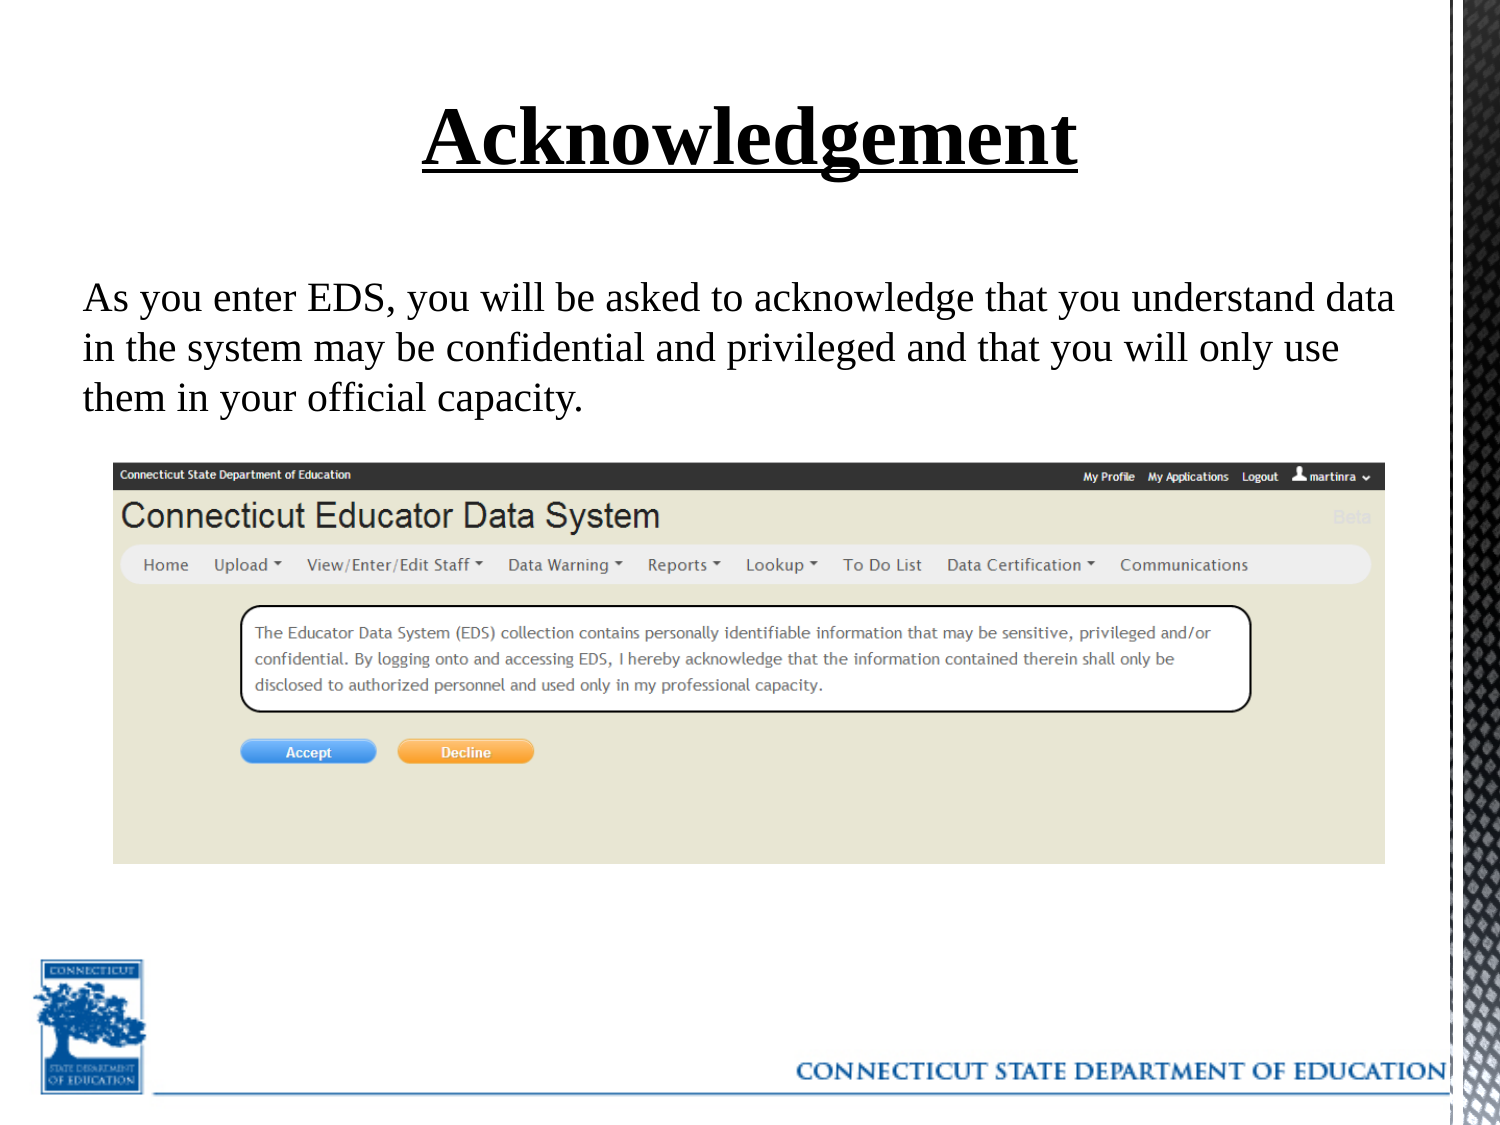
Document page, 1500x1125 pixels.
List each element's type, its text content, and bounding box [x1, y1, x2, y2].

picture [0, 0, 1500, 1125]
text_box As you enter EDS, you will be asked to acknowledge that you understand data in the system may be confidential and privileged and that you will only use them in your official capacity. [67, 262, 1431, 428]
text_box Acknowledgement [50, 73, 1450, 189]
